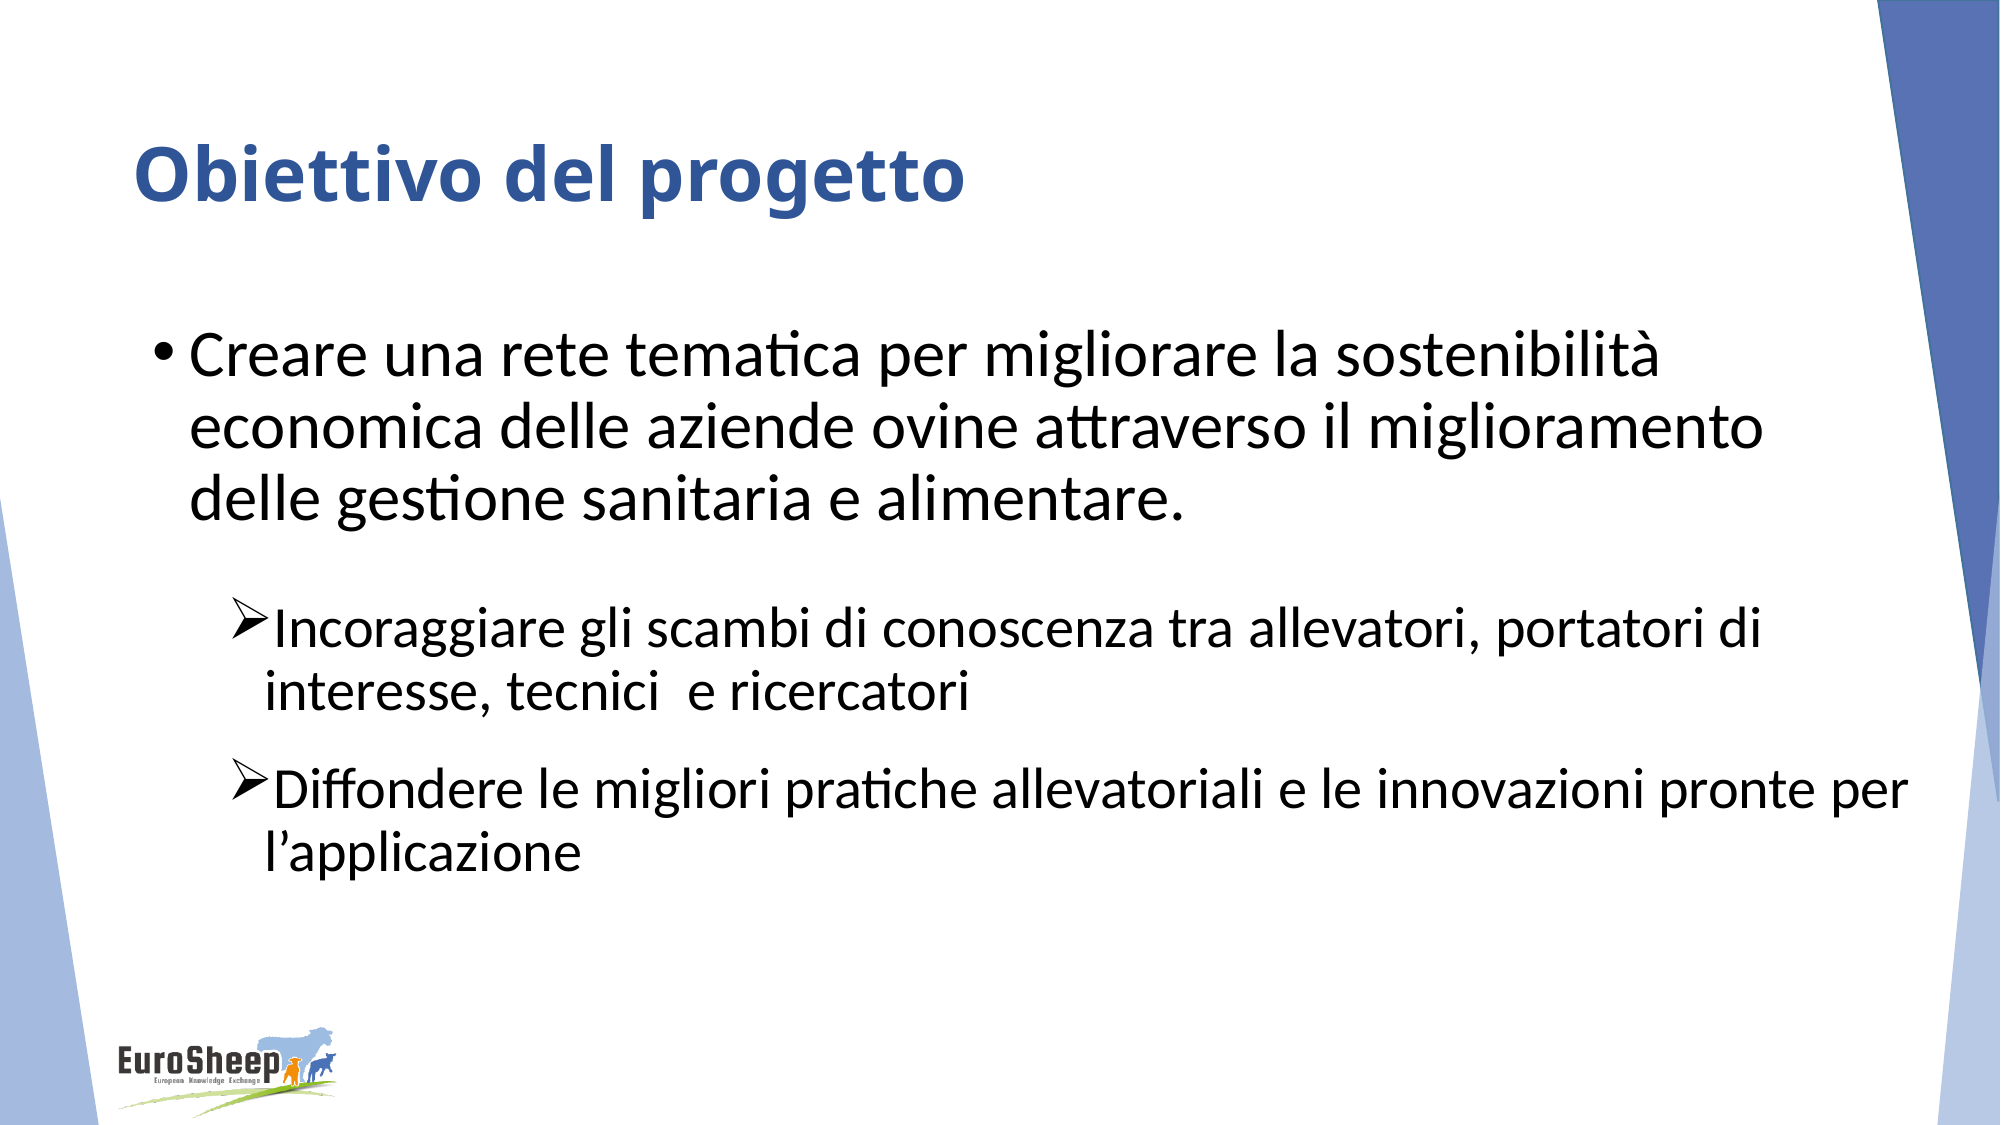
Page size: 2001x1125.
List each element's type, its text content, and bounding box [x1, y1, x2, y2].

list Creare una rete tematica per migliorare la sostenibilità economica delle aziende ovine attraverso il miglioramento delle gestione sanitaria e alimentare. Incoraggiare gli scambi di conoscenza tra allevatori, portatori di interesse, tecnici e ricercatori Diffondere le migliori pratiche allevatoriali e le innovazioni pronte per l’applicazione [137, 311, 1926, 948]
picture [111, 1021, 343, 1124]
title Obiettivo del progetto [117, 68, 1004, 287]
